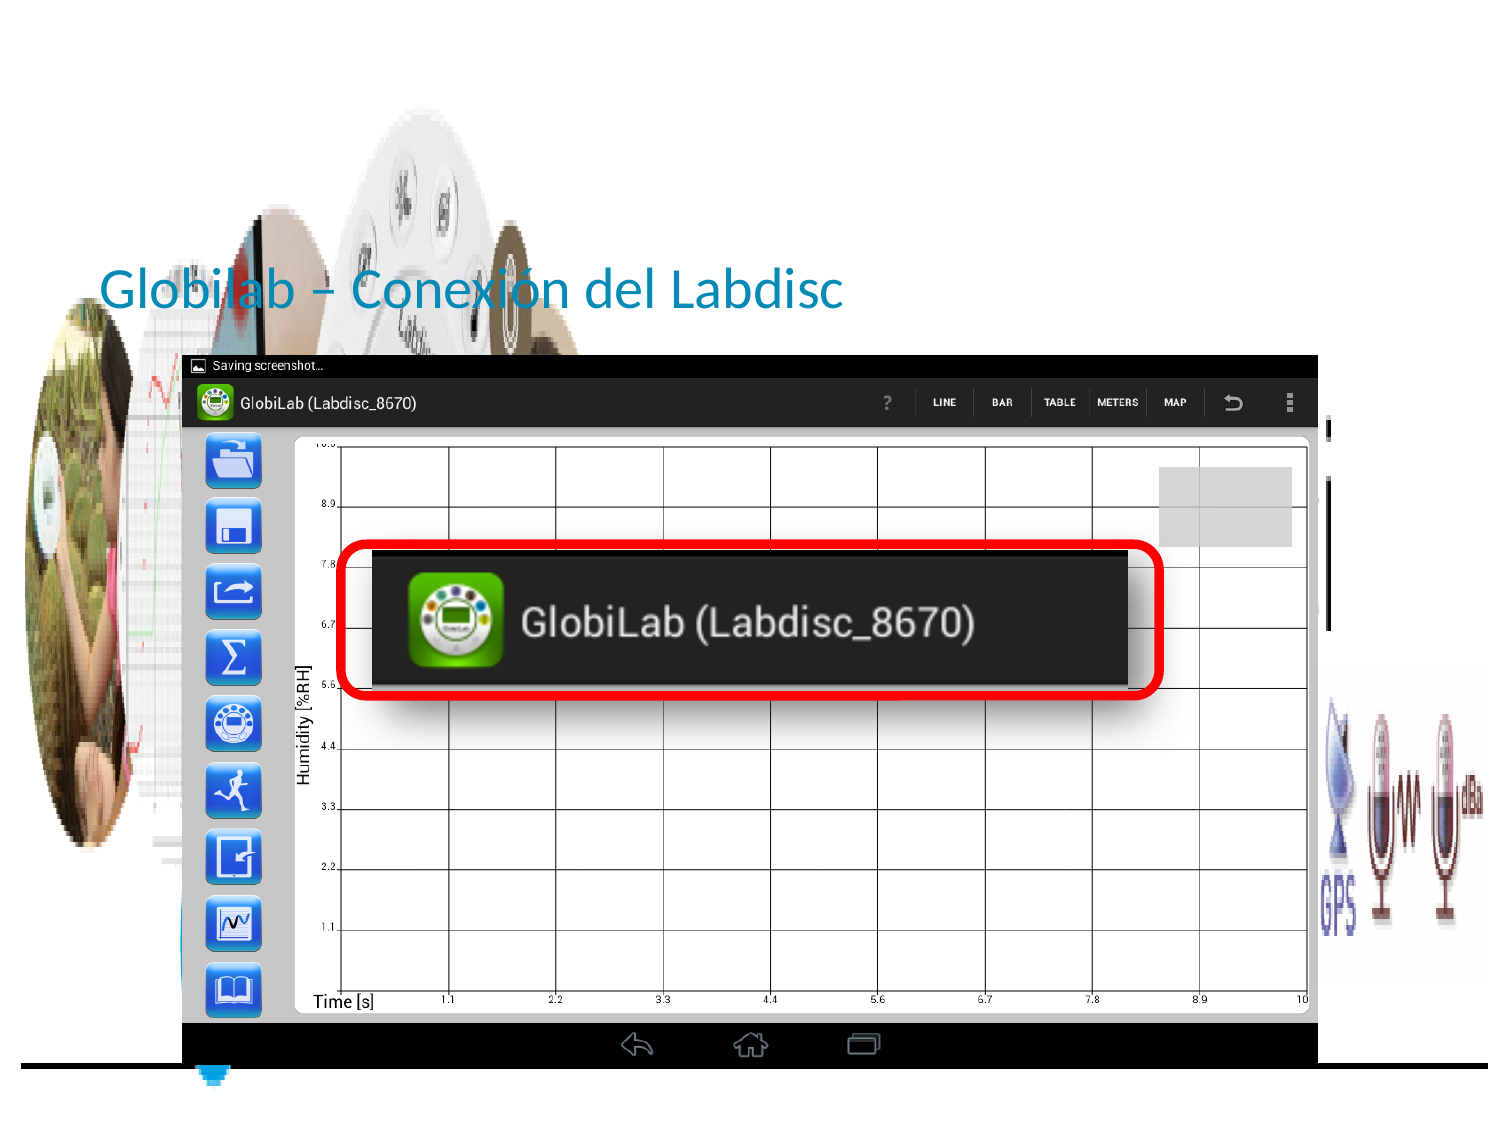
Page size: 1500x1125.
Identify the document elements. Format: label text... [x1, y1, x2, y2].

text_box Globilab – Conexión del Labdisc [84, 235, 1372, 335]
picture [0, 0, 1500, 1125]
